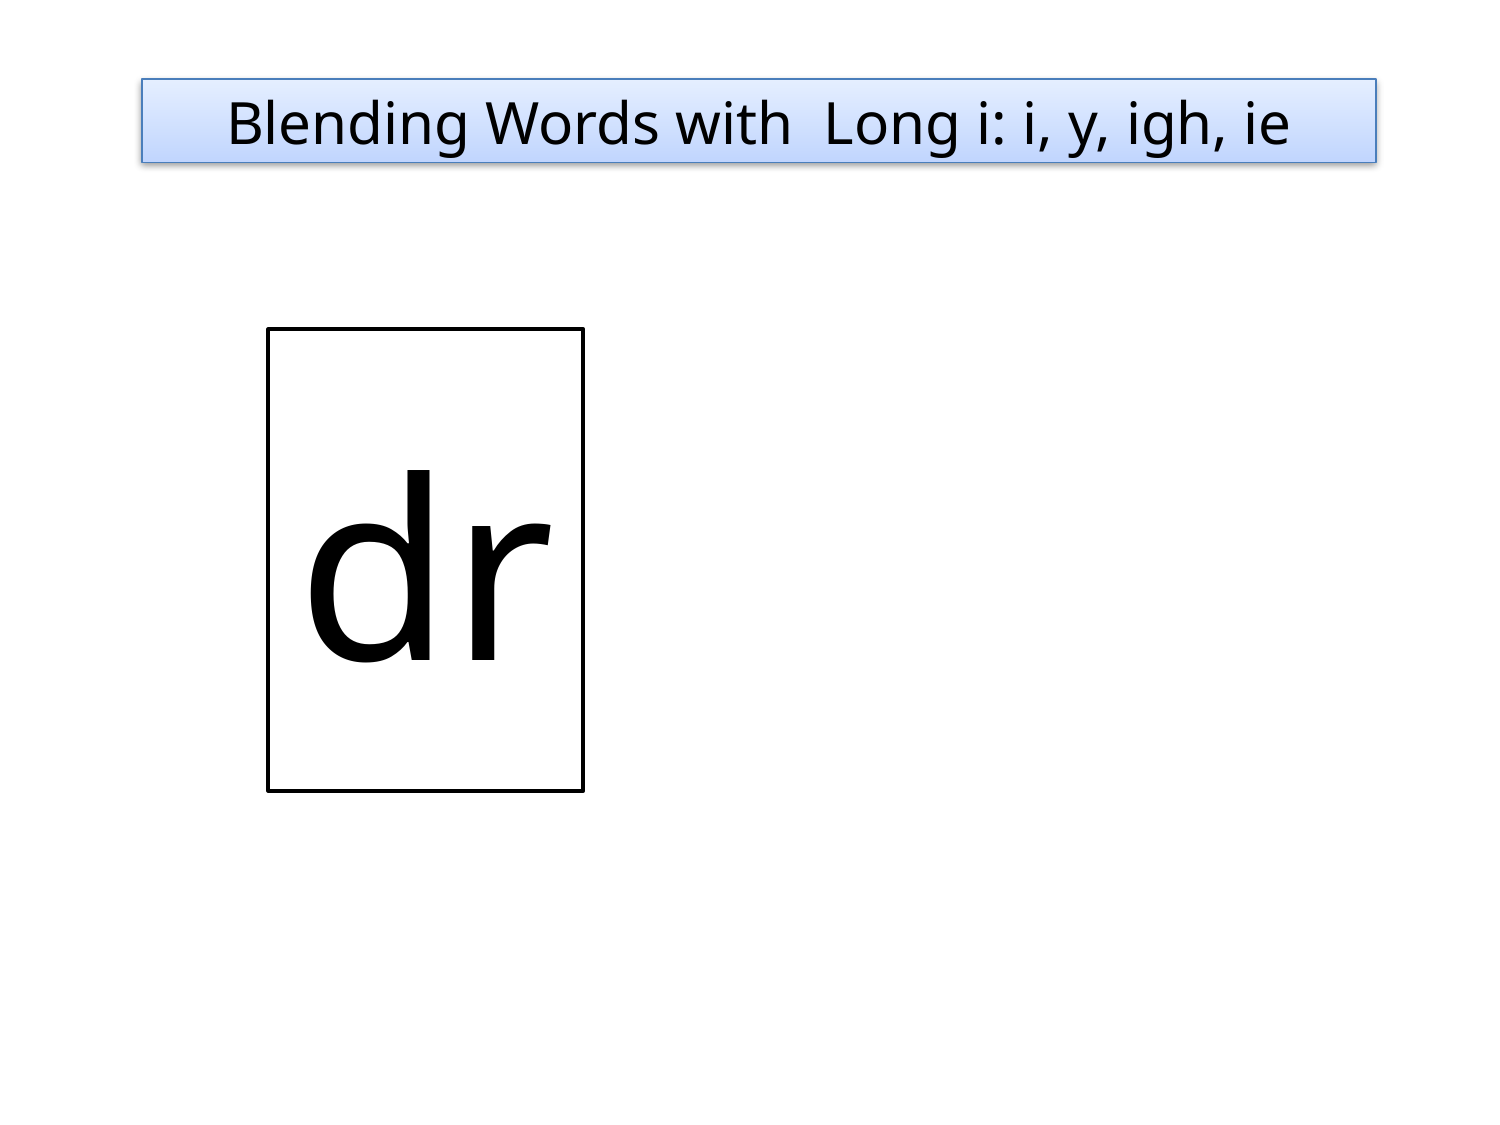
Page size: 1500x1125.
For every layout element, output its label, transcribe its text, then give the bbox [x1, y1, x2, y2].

text_box Blending Words with Long i: i, y, igh, ie [141, 78, 1377, 163]
text_box dr [266, 327, 585, 793]
